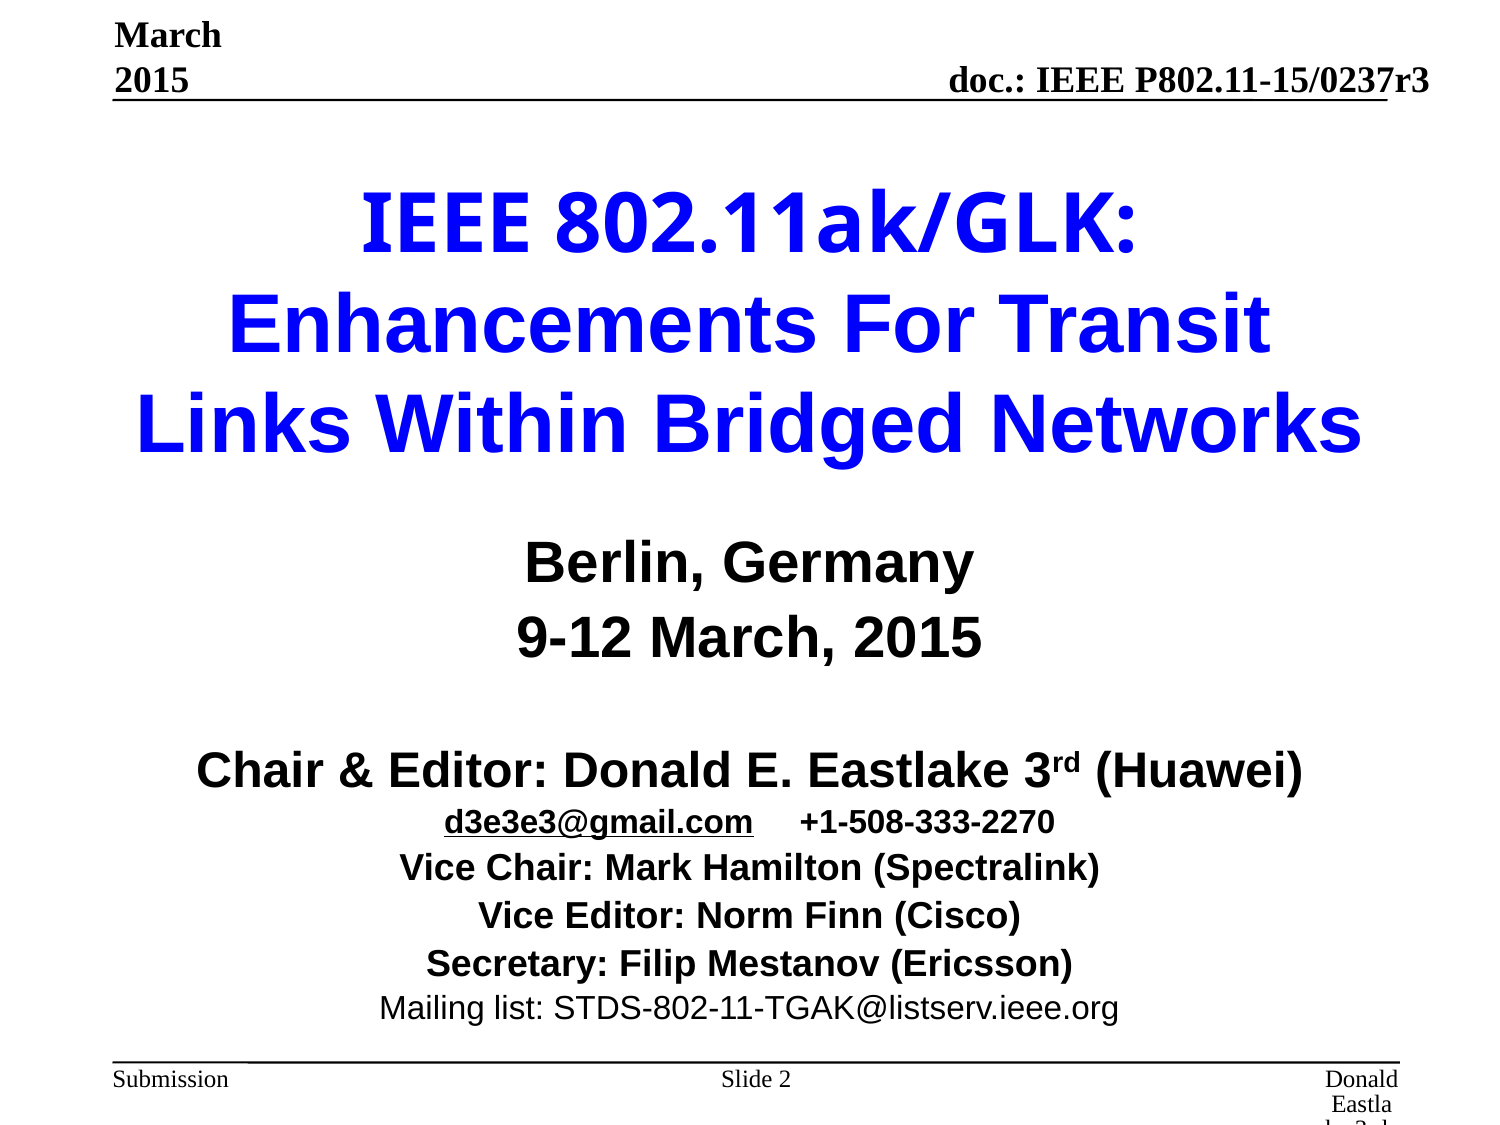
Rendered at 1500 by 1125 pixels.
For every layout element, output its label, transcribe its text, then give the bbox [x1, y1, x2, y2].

footer Donald Eastlake 3rd, Huawei Technologies [1325, 1062, 1402, 1093]
list Berlin, Germany 9-12 March, 2015 Chair & Editor: Donald E. Eastlake 3rd (Huawei) d3e3e3@gmail.com +1-508-333-2270 Vice Chair: Mark Hamilton (Spectralink) Vice Editor: Norm Finn (Cisco) Secretary: Filip Mestanov (Ericsson) Mailing list: STDS-802-11-TGAK@listserv.ieee.org [99, 525, 1400, 1075]
slide_number Slide 2 [712, 1075, 800, 1093]
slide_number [114, 54, 290, 100]
title IEEE 802.11ak/GLK: Enhancements For Transit Links Within Bridged Networks [112, 125, 1388, 513]
